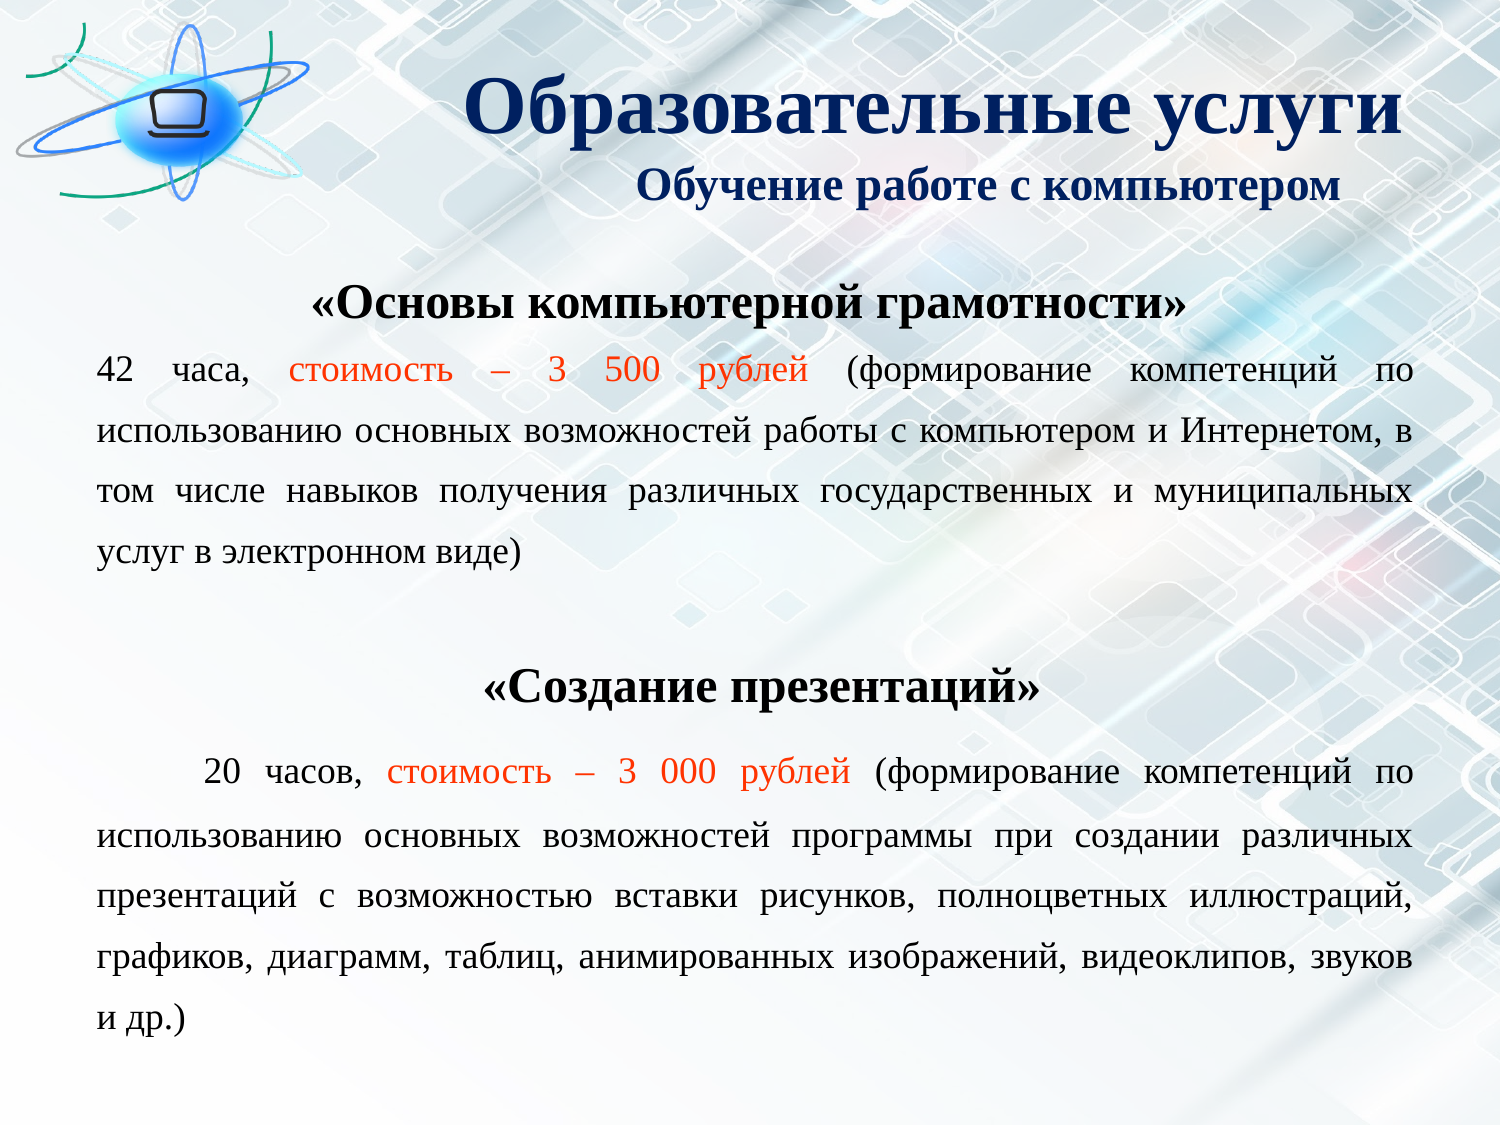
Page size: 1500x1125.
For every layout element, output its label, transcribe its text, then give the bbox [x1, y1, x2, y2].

text_box Обучение работе с компьютером [620, 145, 1358, 218]
text_box Образовательные услуги [447, 42, 1419, 158]
picture [0, 0, 372, 241]
text_box «Основы компьютерной грамотности» 42 часа, стоимость – 3 500 рублей (формирование компетенций по использованию основных возможностей работы с компьютером и Интернетом, в том числе навыков получения различных государственных и муниципальных услуг в электронном виде) «Создание презентаций» 20 часов, стоимость – 3 000 рублей (формирование компетенций по использованию основных возможностей программы при создании различных презентаций с возможностью вставки рисунков, полноцветных иллюстраций, графиков, диаграмм, таблиц, анимированных изображений, видеоклипов, звуков и др.) [81, 239, 1430, 1044]
